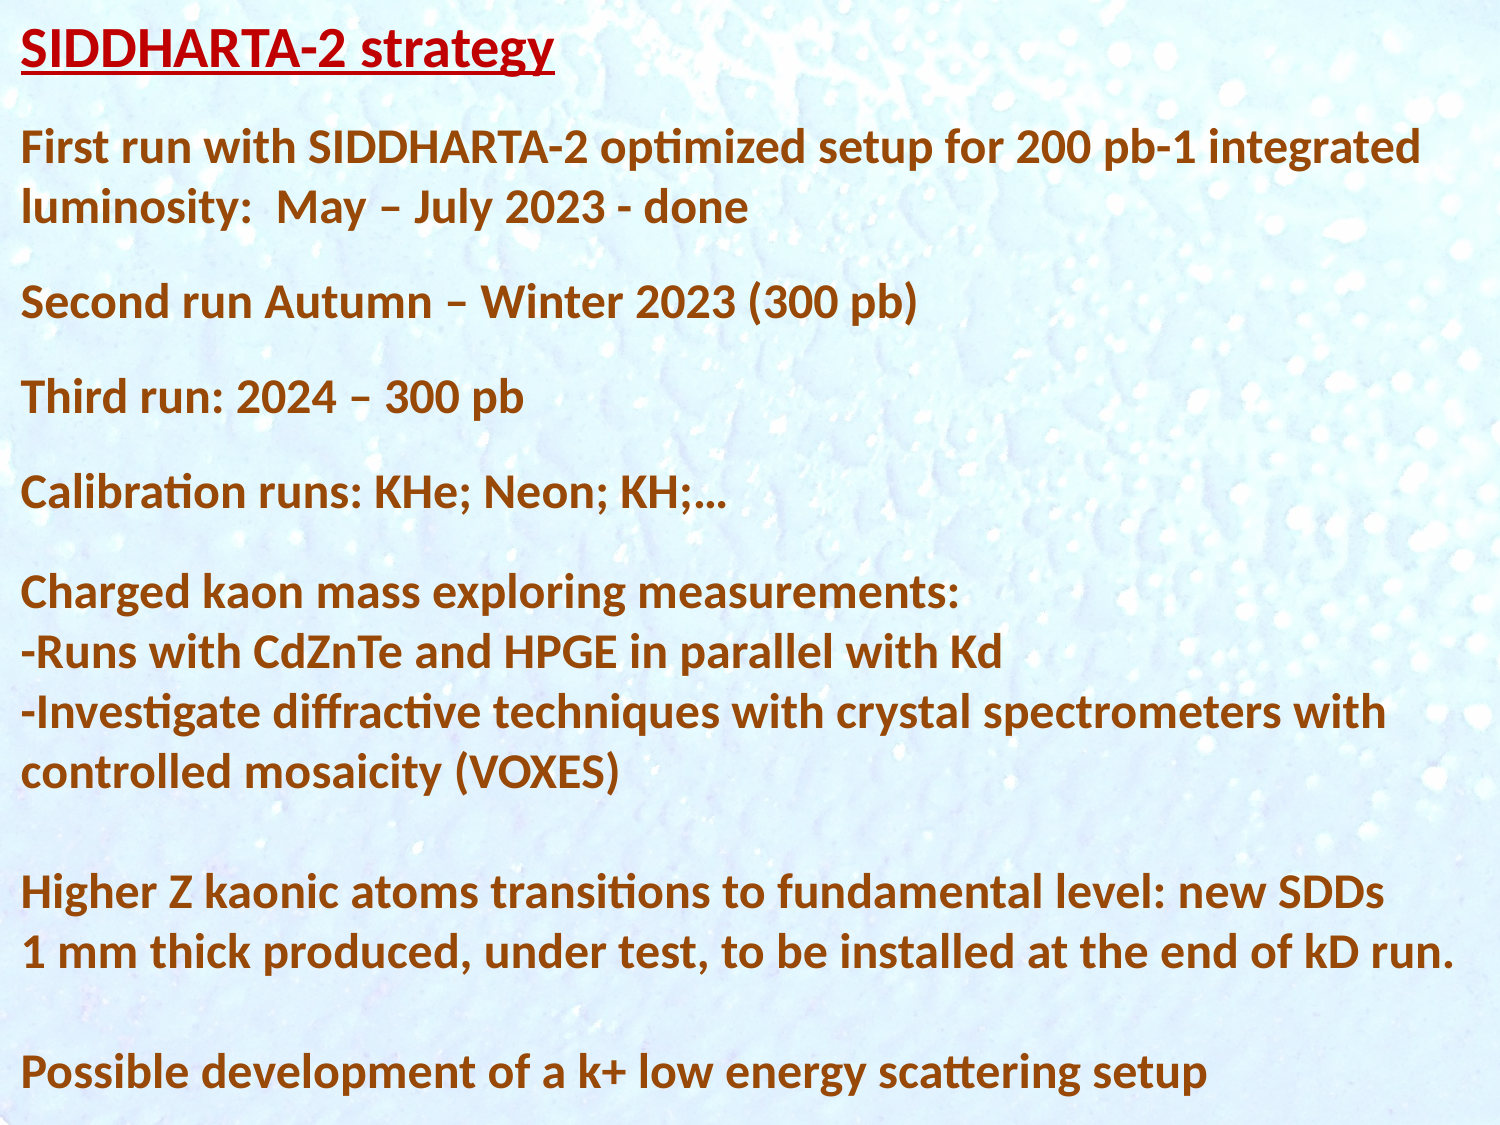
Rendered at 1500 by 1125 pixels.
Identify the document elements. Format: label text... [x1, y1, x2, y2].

text_box SIDDHARTA-2 strategy First run with SIDDHARTA-2 optimized setup for 200 pb-1 integrated luminosity: May – July 2023 - done Second run Autumn – Winter 2023 (300 pb) Third run: 2024 – 300 pb Calibration runs: KHe; Neon; KH;… Charged kaon mass exploring measurements: -Runs with CdZnTe and HPGE in parallel with Kd -Investigate diffractive techniques with crystal spectrometers with controlled mosaicity (VOXES) Higher Z kaonic atoms transitions to fundamental level: new SDDs 1 mm thick produced, under test, to be installed at the end of kD run. Possible development of a k+ low energy scattering setup [5, 1, 1500, 1107]
